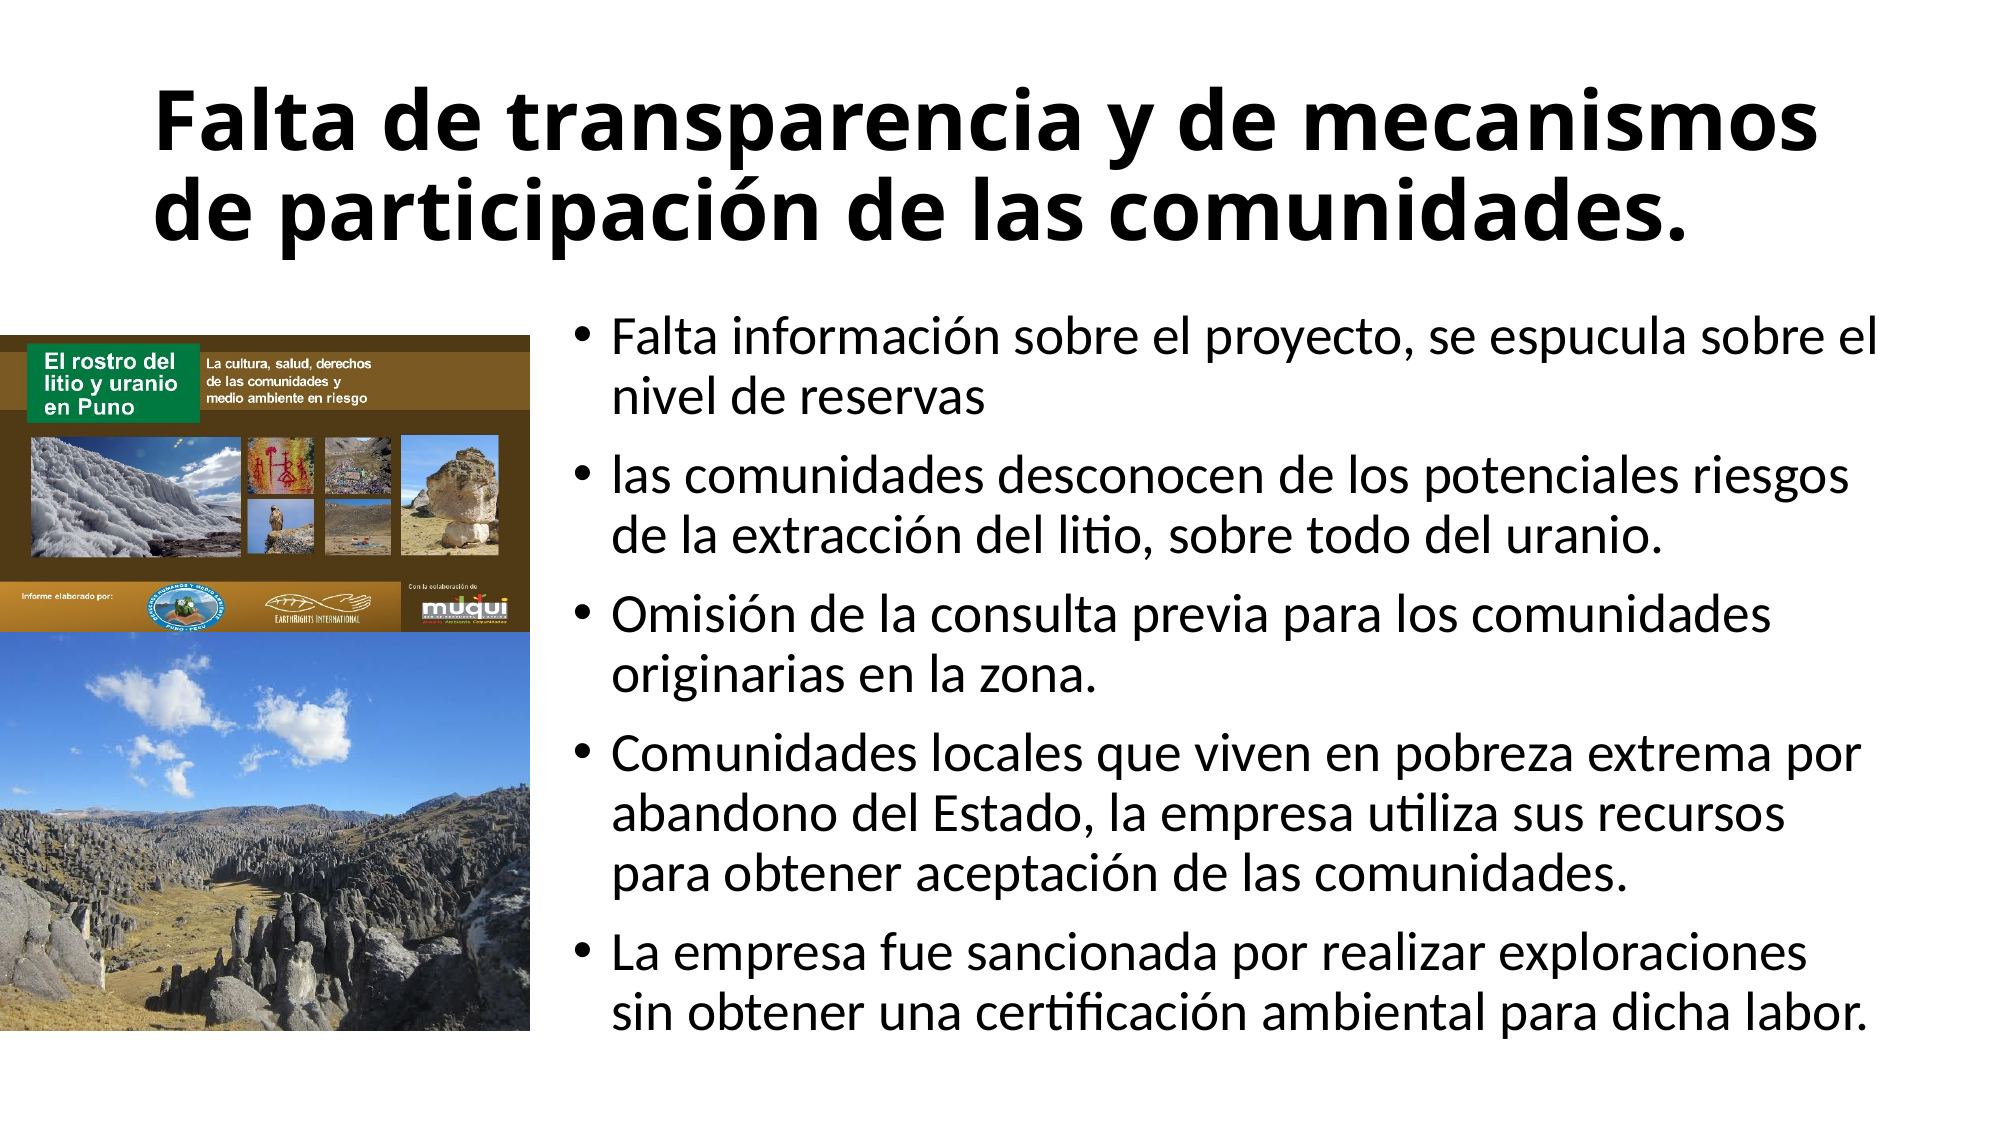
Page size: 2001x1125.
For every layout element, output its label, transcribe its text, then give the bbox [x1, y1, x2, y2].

title Falta de transparencia y de mecanismos de participación de las comunidades. [137, 59, 1863, 278]
picture [0, 335, 530, 1031]
list Falta información sobre el proyecto, se espucula sobre el nivel de reservas las comunidades desconocen de los potenciales riesgos de la extracción del litio, sobre todo del uranio. Omisión de la consulta previa para los comunidades originarias en la zona. Comunidades locales que viven en pobreza extrema por abandono del Estado, la empresa utiliza sus recursos para obtener aceptación de las comunidades. La empresa fue sancionada por realizar exploraciones sin obtener una certificación ambiental para dicha labor. [557, 299, 1899, 1066]
